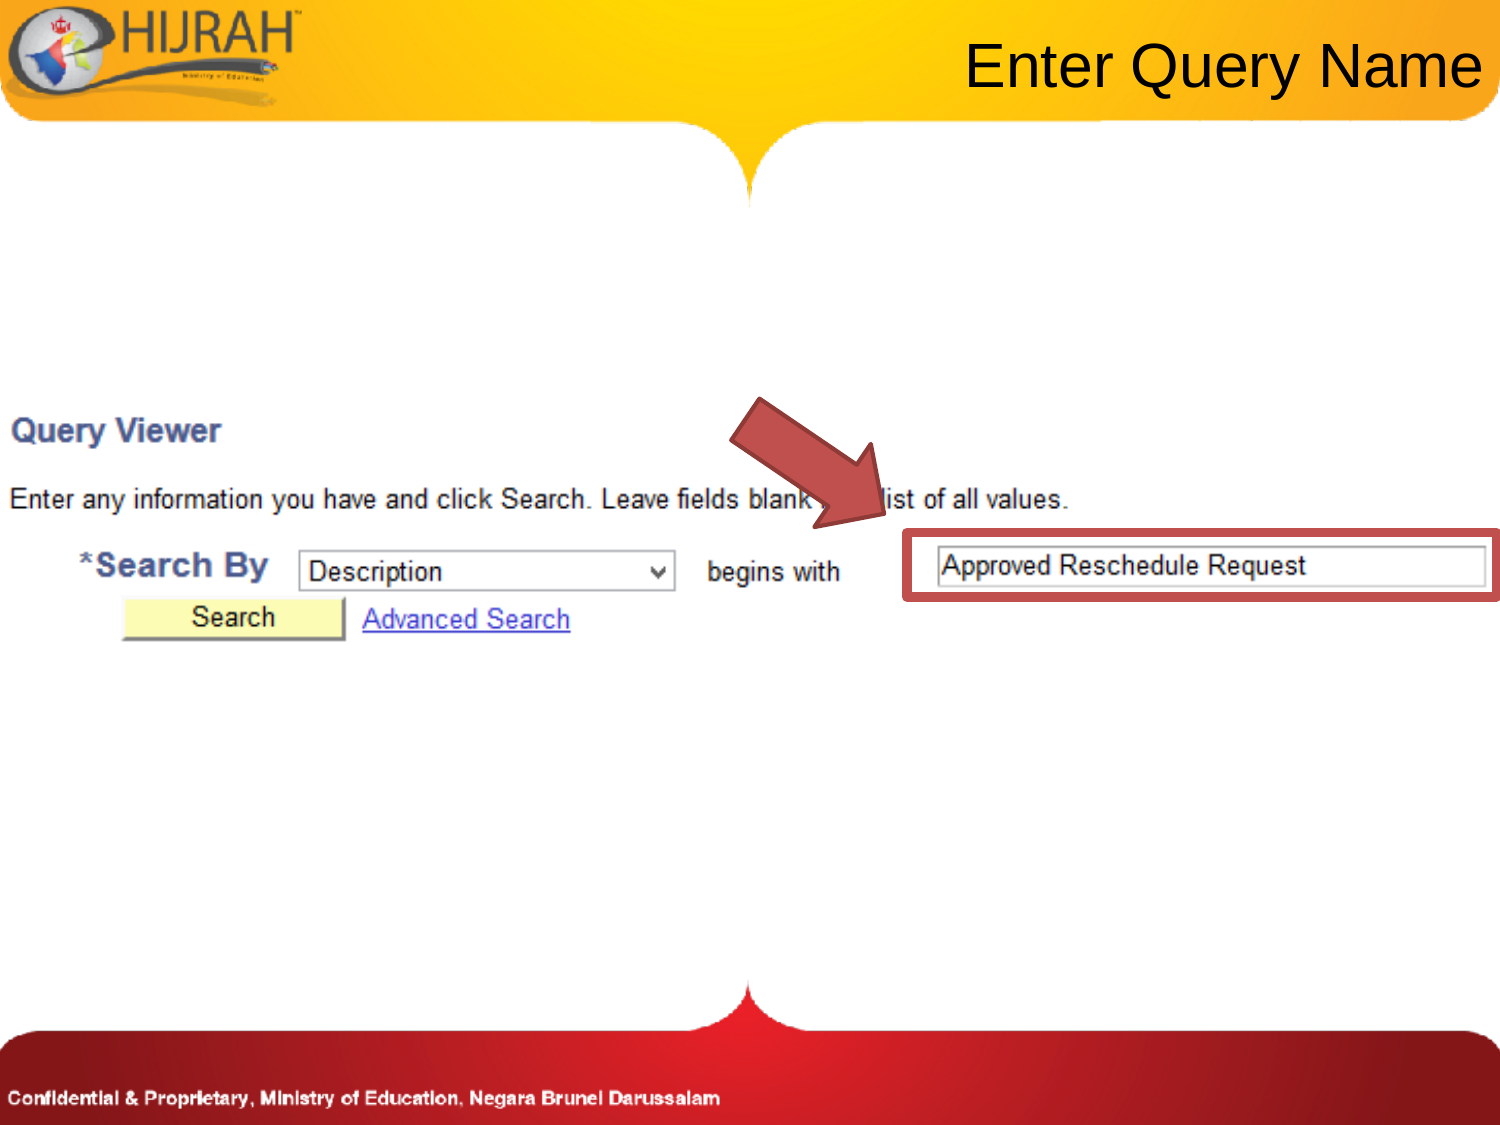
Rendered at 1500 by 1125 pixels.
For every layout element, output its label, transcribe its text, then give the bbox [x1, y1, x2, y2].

title Enter Query Name [324, 0, 1500, 126]
picture [0, 0, 1500, 1125]
